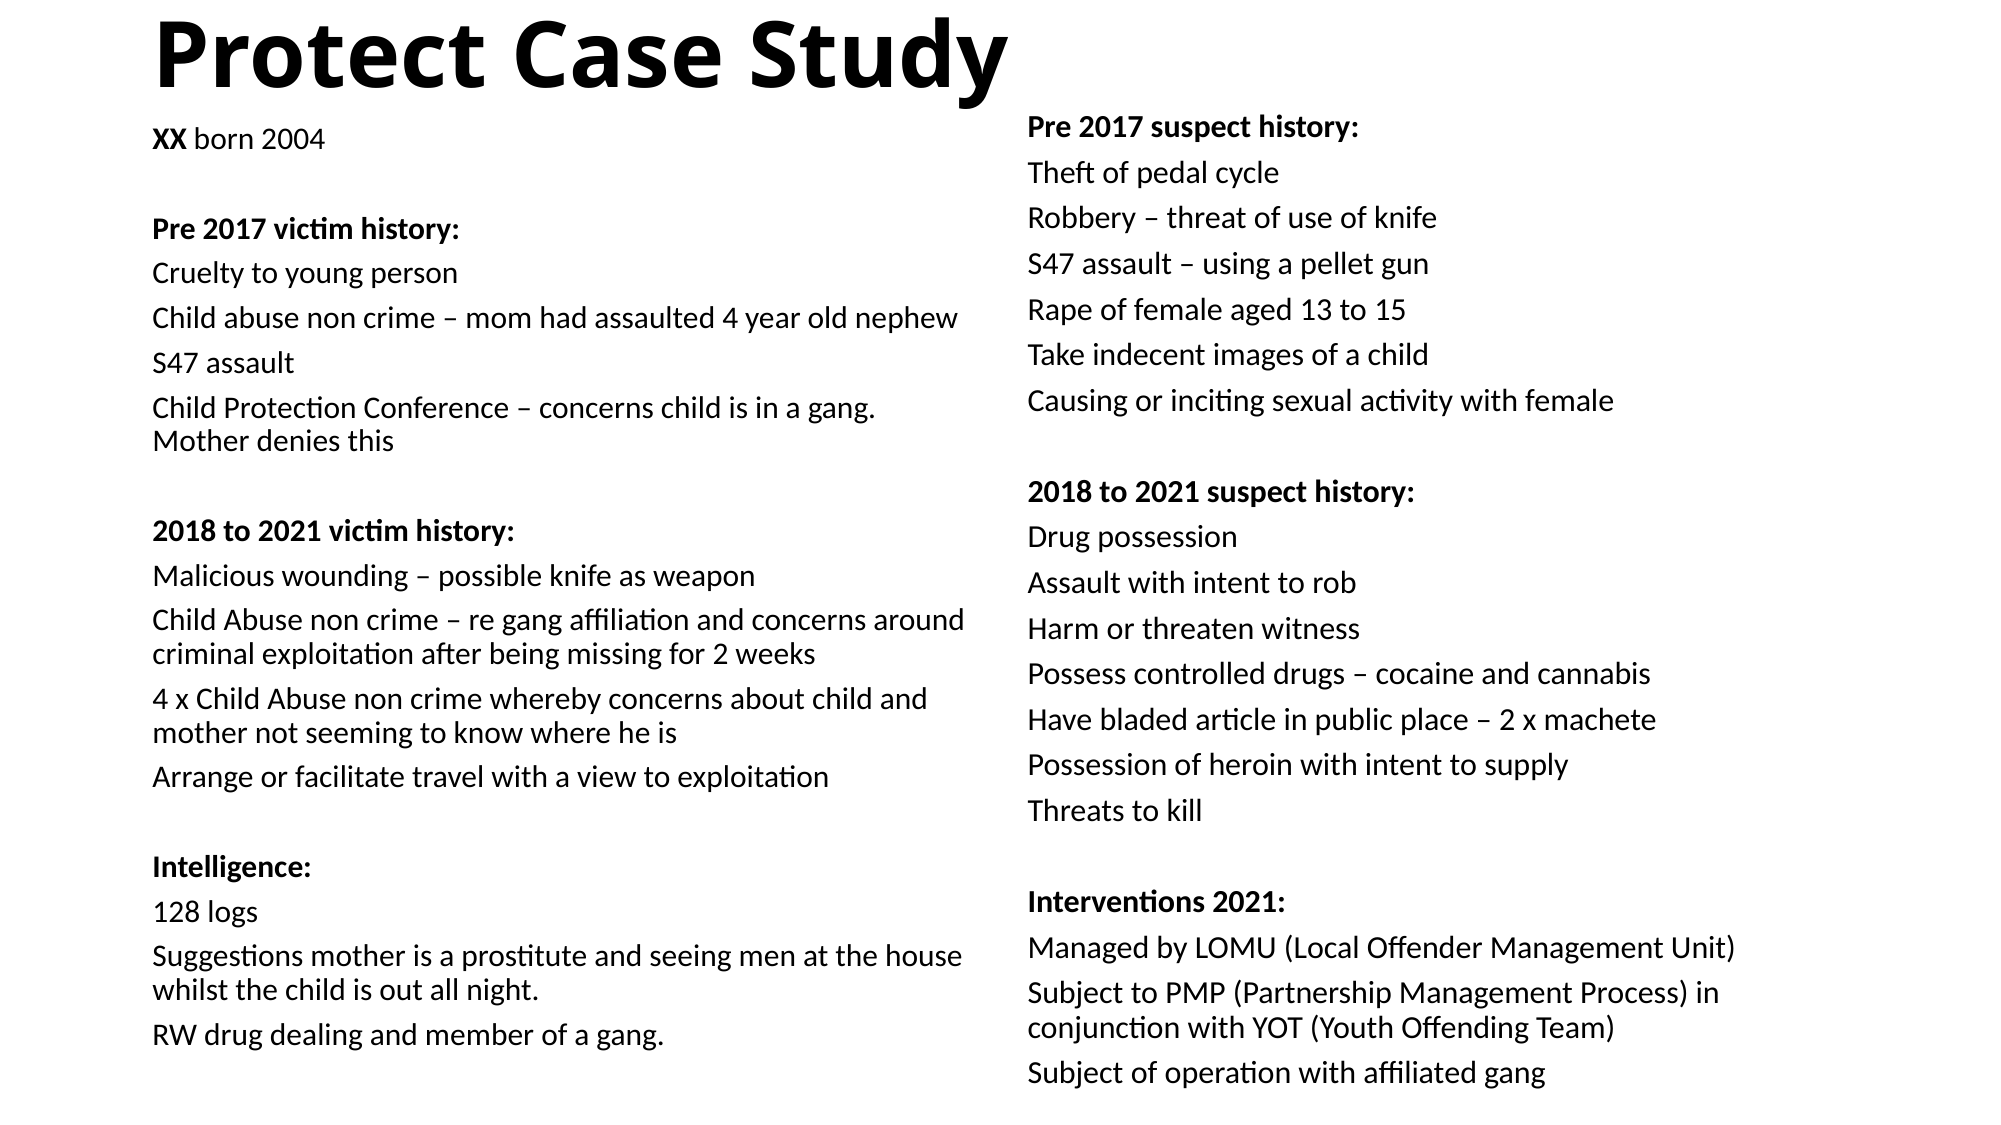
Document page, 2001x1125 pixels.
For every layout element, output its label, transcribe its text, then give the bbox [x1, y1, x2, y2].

title Protect Case Study [137, 0, 1863, 116]
list XX born 2004 Pre 2017 victim history: Cruelty to young person Child abuse non crime – mom had assaulted 4 year old nephew S47 assault Child Protection Conference – concerns child is in a gang. Mother denies this 2018 to 2021 victim history: Malicious wounding – possible knife as weapon Child Abuse non crime – re gang affiliation and concerns around criminal exploitation after being missing for 2 weeks 4 x Child Abuse non crime whereby concerns about child and mother not seeming to know where he is Arrange or facilitate travel with a view to exploitation Intelligence: 128 logs Suggestions mother is a prostitute and seeing men at the house whilst the child is out all night. RW drug dealing and member of a gang. [137, 115, 988, 1102]
list Pre 2017 suspect history: Theft of pedal cycle Robbery – threat of use of knife S47 assault – using a pellet gun Rape of female aged 13 to 15 Take indecent images of a child Causing or inciting sexual activity with female 2018 to 2021 suspect history: Drug possession Assault with intent to rob Harm or threaten witness Possess controlled drugs – cocaine and cannabis Have bladed article in public place – 2 x machete Possession of heroin with intent to supply Threats to kill Interventions 2021: Managed by LOMU (Local Offender Management Unit) Subject to PMP (Partnership Management Process) in conjunction with YOT (Youth Offending Team) Subject of operation with affiliated gang [1012, 102, 1863, 1102]
